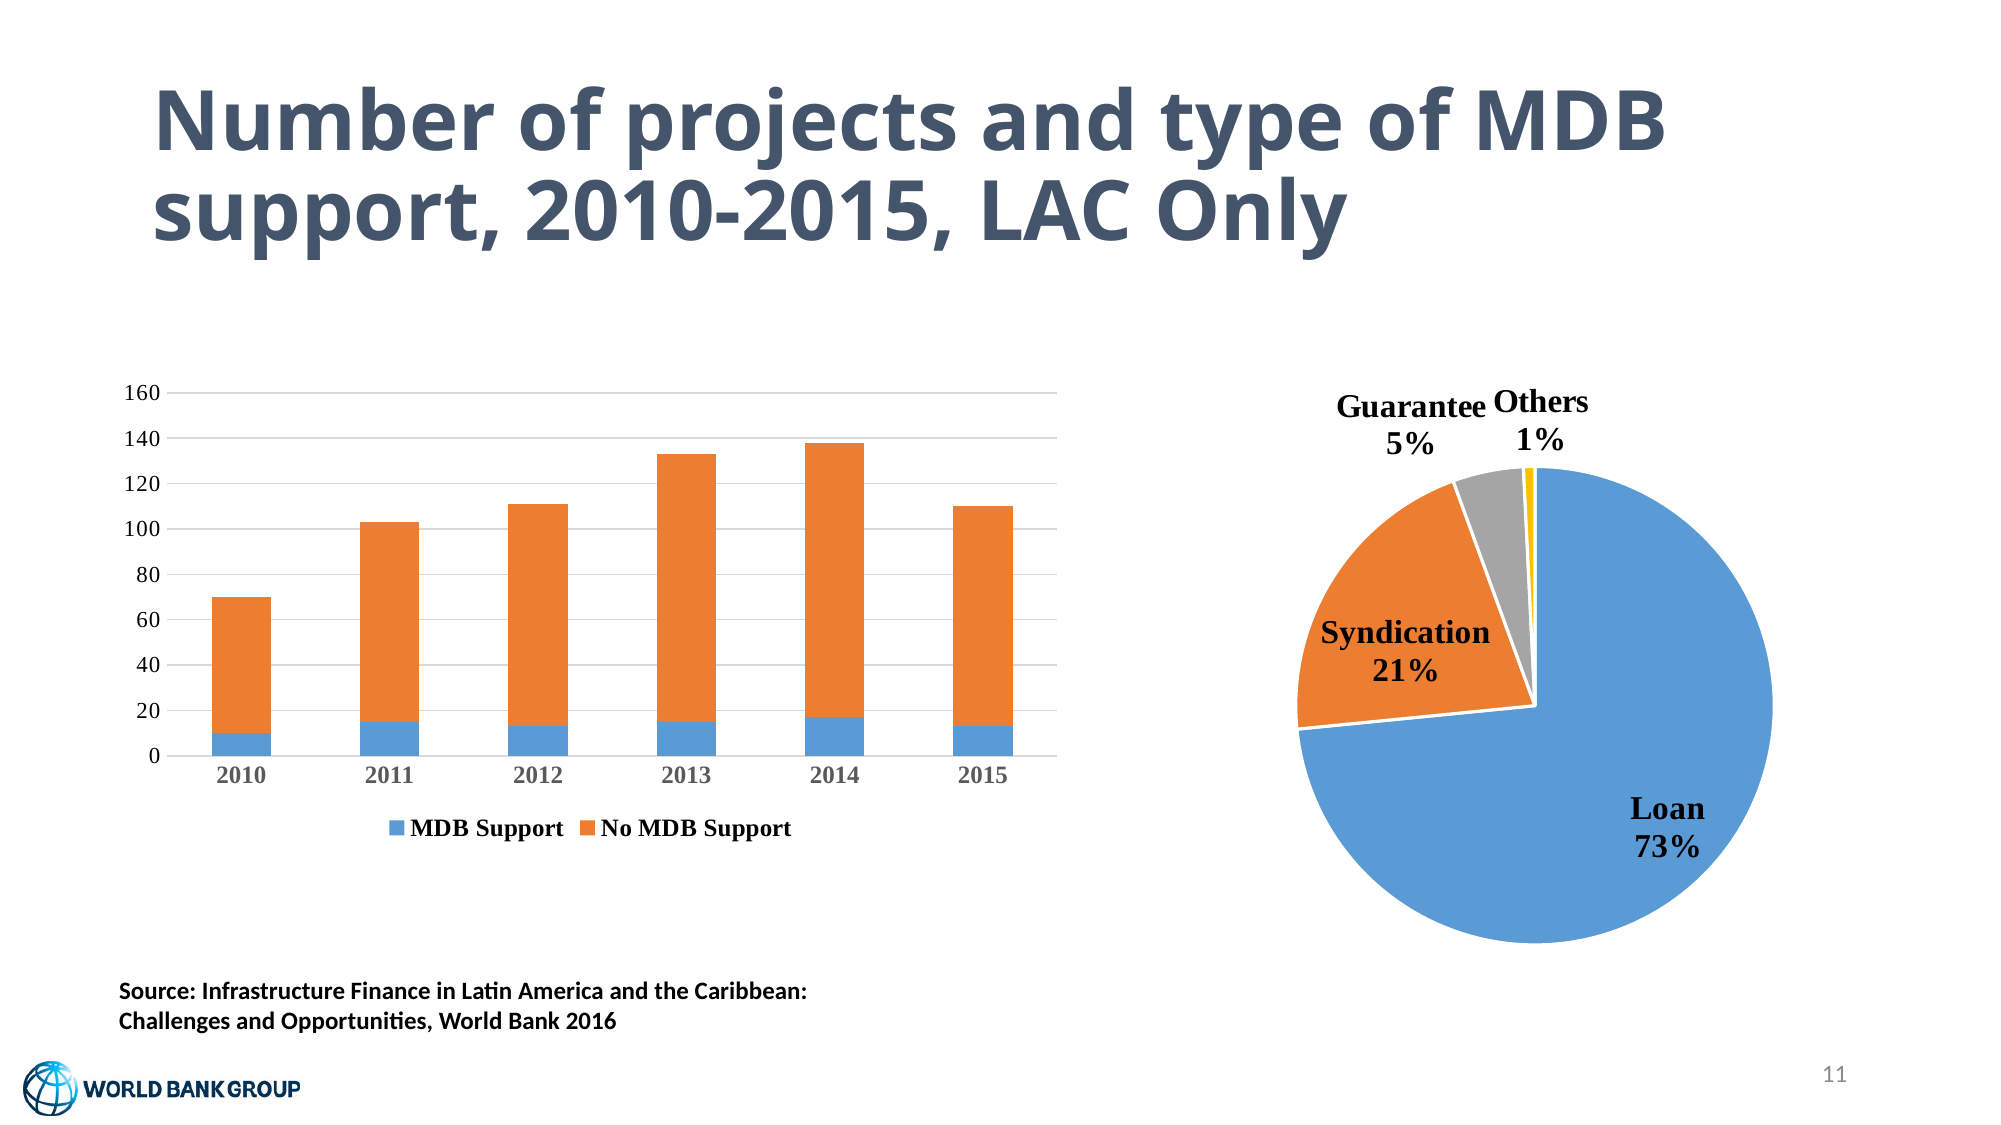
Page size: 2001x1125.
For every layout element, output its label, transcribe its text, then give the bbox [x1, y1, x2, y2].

title Number of projects and type of MDB support, 2010-2015, LAC Only [137, 59, 1863, 278]
picture [39, 1071, 49, 1078]
slide_number 11 [1412, 1042, 1863, 1103]
text_box Source: Infrastructure Finance in Latin America and the Caribbean: Challenges and Opportunities, World Bank 2016 [104, 966, 950, 1042]
picture [48, 1073, 55, 1083]
picture [23, 1061, 300, 1116]
chart [104, 370, 1929, 957]
